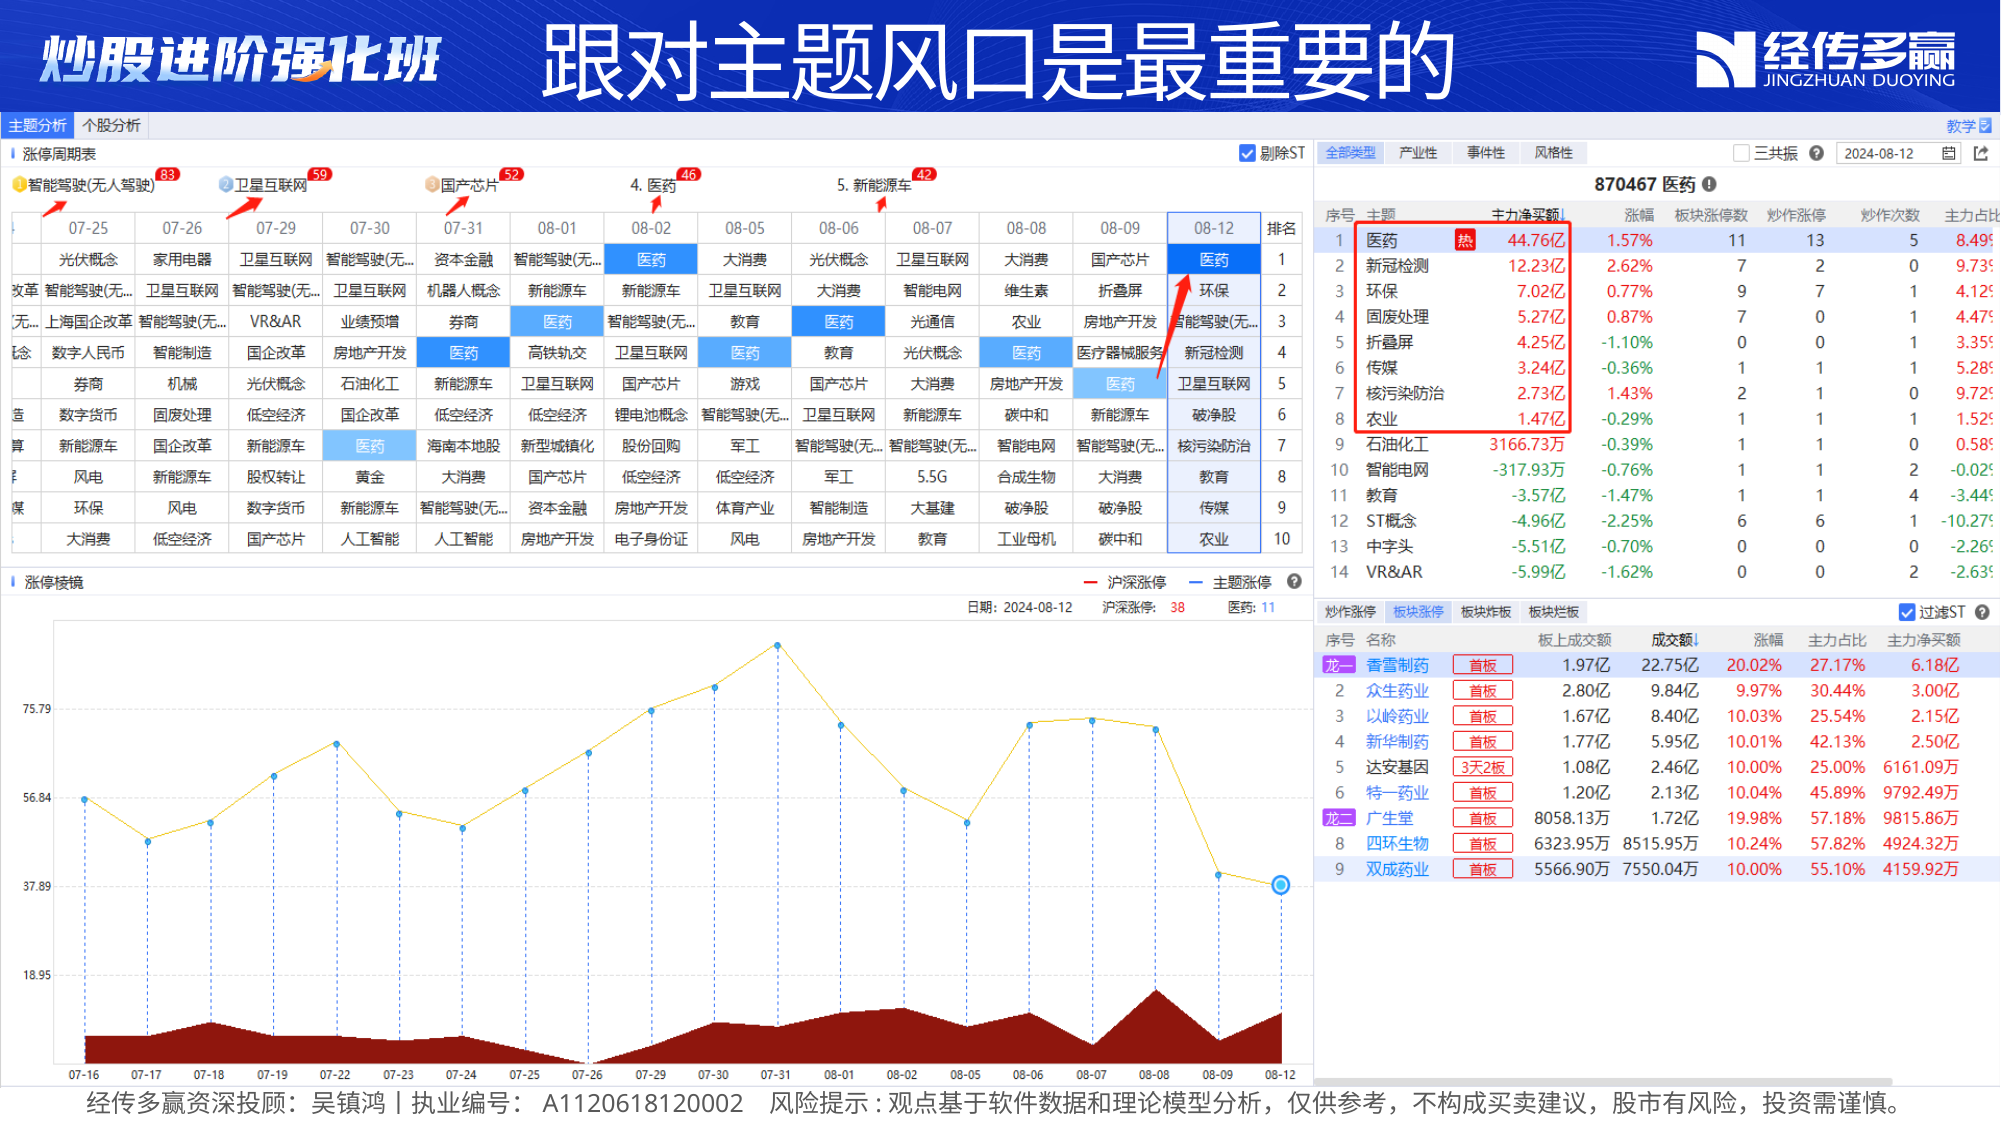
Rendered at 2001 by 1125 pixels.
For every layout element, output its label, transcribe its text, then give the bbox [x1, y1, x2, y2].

picture [0, 0, 2001, 1125]
text_box 跟对主题风口是最重要的 [0, 0, 2000, 112]
